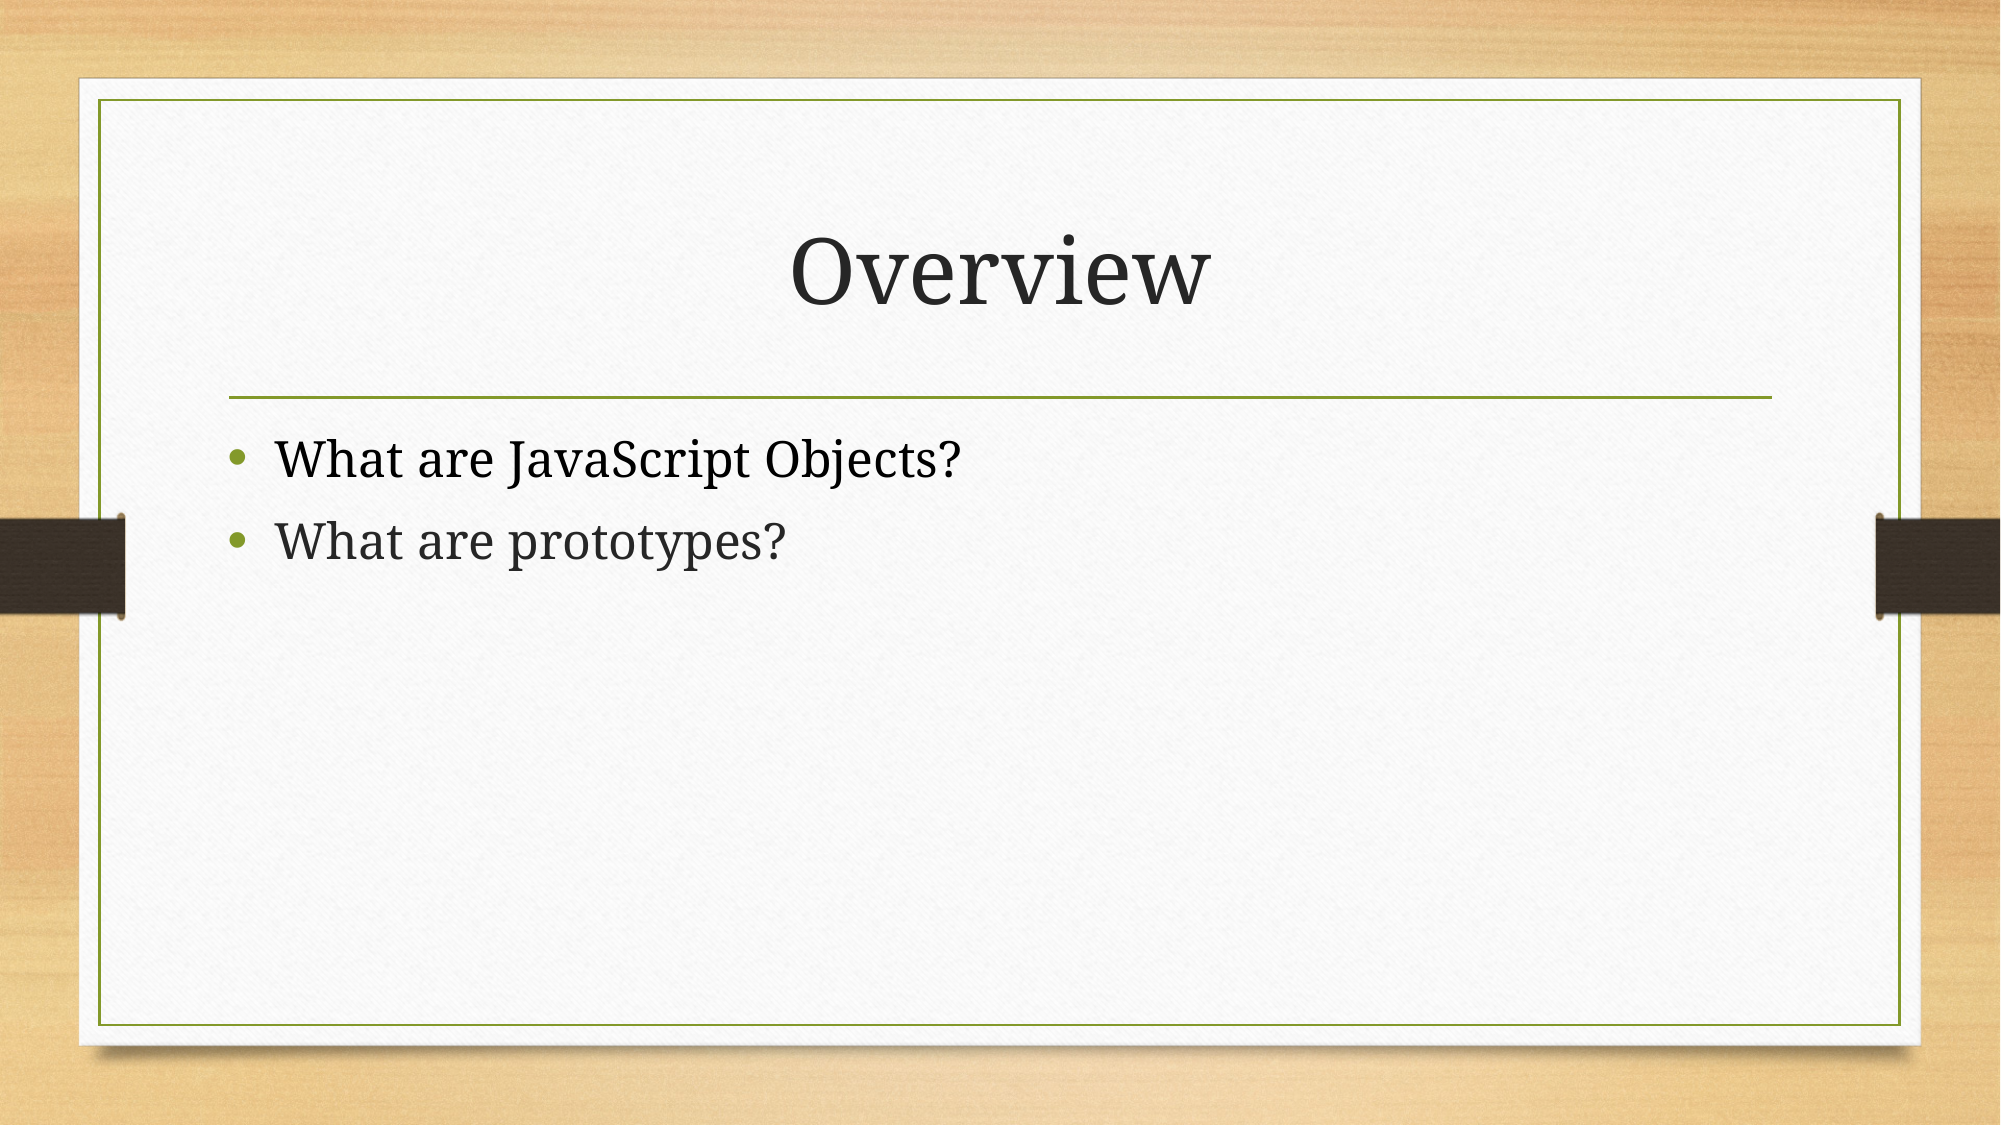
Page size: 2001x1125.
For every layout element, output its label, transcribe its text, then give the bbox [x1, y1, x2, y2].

picture [0, 0, 2001, 1125]
list What are JavaScript Objects? What are prototypes? [212, 419, 1788, 964]
title Overview [212, 161, 1788, 375]
